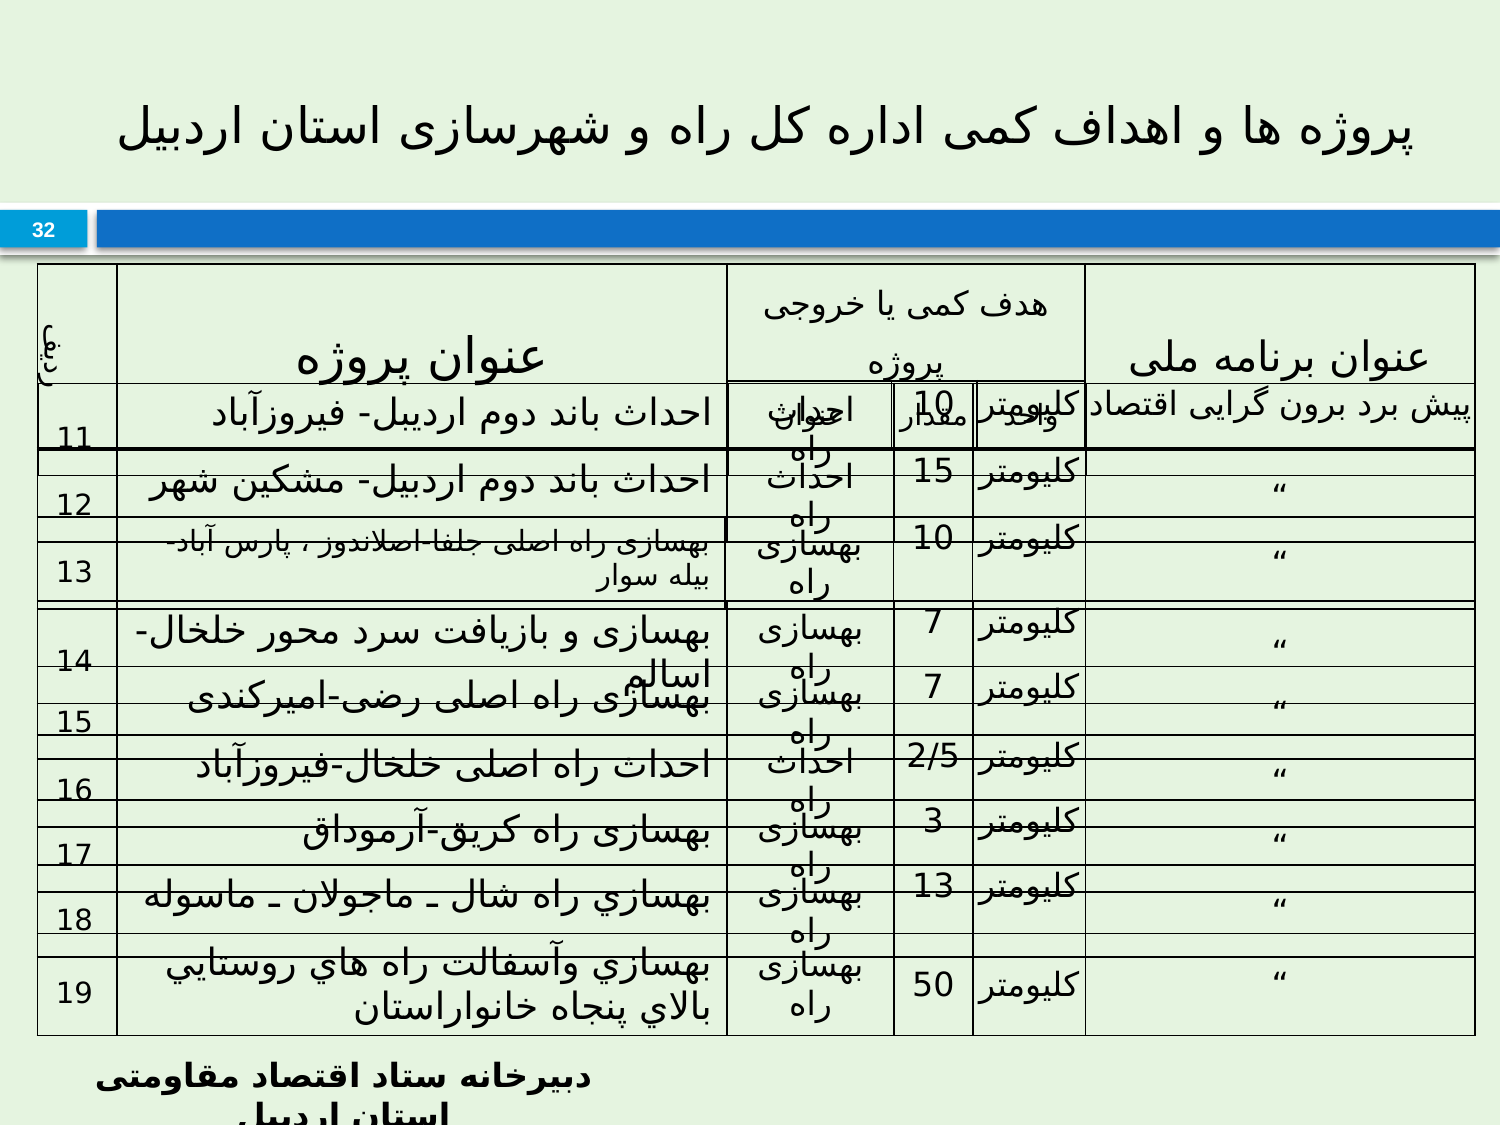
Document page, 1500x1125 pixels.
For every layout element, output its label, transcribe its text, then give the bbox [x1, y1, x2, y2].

table_header “ [1086, 518, 1474, 600]
table_header 13 [895, 866, 972, 933]
table_header کلیومتر [974, 451, 1085, 516]
table_header کلیومتر [974, 934, 1085, 1035]
table_header بهسازی راه [728, 801, 893, 864]
table_header “ [1086, 866, 1474, 933]
table_header “ [1086, 934, 1474, 1035]
table_header بهسازی راه اصلی جلفا-اصلاندوز ، پارس آباد- بیله سوار [118, 518, 724, 600]
table_header بهسازی راه [726, 518, 893, 600]
table_header “ [1086, 801, 1474, 864]
table_header 14 [38, 602, 116, 666]
text_box دبیرخانه ستاد اقتصاد مقاومتی استان اردبیل [62, 1049, 625, 1125]
table_header بهسازی راه اصلی رضی-امیرکندی [118, 667, 726, 734]
table_header بهسازی راه [728, 667, 893, 734]
table_header کلیومتر [974, 667, 1085, 734]
table_header 15 [895, 451, 972, 516]
table_header 17 [38, 801, 116, 864]
table_header کلیومتر [973, 518, 1085, 600]
table_header بهسازي وآسفالت راه هاي روستايي بالاي پنجاه خانواراستان [118, 934, 726, 1035]
table_header 50 [895, 934, 972, 1035]
table_header کلیومتر [974, 866, 1085, 933]
table_header 10 [894, 518, 972, 600]
table_header 12 [38, 451, 116, 516]
table_header “ [1086, 602, 1474, 666]
table_header 10 [895, 384, 972, 449]
table_header 2/5 [895, 736, 972, 799]
table_header عنوان برنامه ملی [1086, 265, 1474, 383]
table_header احداث باند دوم اردبيل- مشکین شهر [118, 451, 726, 516]
table_header بهسازي راه شال ـ ماجولان ـ ماسوله [118, 866, 726, 933]
table_header بهسازی و بازیافت سرد محور خلخال-اسالم [118, 602, 726, 666]
table_header احداث باند دوم اردیبل- فیروزآباد [118, 384, 727, 449]
table_header 11 [39, 384, 117, 449]
table_header 7 [895, 667, 972, 734]
table_header “ [1086, 667, 1474, 734]
table_header هدف کمی یا خروجی پروژه [728, 265, 1084, 380]
table_header “ [1086, 736, 1474, 799]
table_header احداث راه اصلی خلخال-فیروزآباد [118, 736, 726, 799]
table_header 13 [38, 518, 116, 600]
table_header “ [1086, 451, 1474, 516]
table_header کلیومتر [974, 801, 1085, 864]
table_header 18 [38, 866, 116, 933]
table_header بهسازی راه کریق-آرموداق [118, 801, 726, 864]
table_header احداث راه [729, 384, 893, 449]
table_header بهسازی راه [728, 934, 893, 1035]
table_header 3 [895, 801, 972, 864]
table_header 7 [895, 602, 972, 666]
table_header کلیومتر [974, 602, 1085, 666]
table_header 15 [38, 667, 116, 734]
table_header 19 [38, 934, 116, 1035]
table_header کلیومتر [974, 736, 1085, 799]
title پروژه ها و اهداف کمی اداره کل راه و شهرسازی استان اردبیل [99, 37, 1438, 201]
table_header بهسازی راه [728, 866, 893, 933]
table_header ردیف [38, 265, 116, 383]
table_header احداث راه [728, 451, 893, 516]
slide_number 32 [0, 208, 88, 249]
table_header پیش برد برون گرایی اقتصاد [1087, 384, 1474, 449]
table_header 16 [38, 736, 116, 799]
table_header احداث راه [728, 736, 893, 799]
table_header عنوان پروژه [118, 265, 726, 383]
table_header کلیومتر [974, 384, 1085, 449]
table_header بهسازی راه [728, 602, 893, 666]
